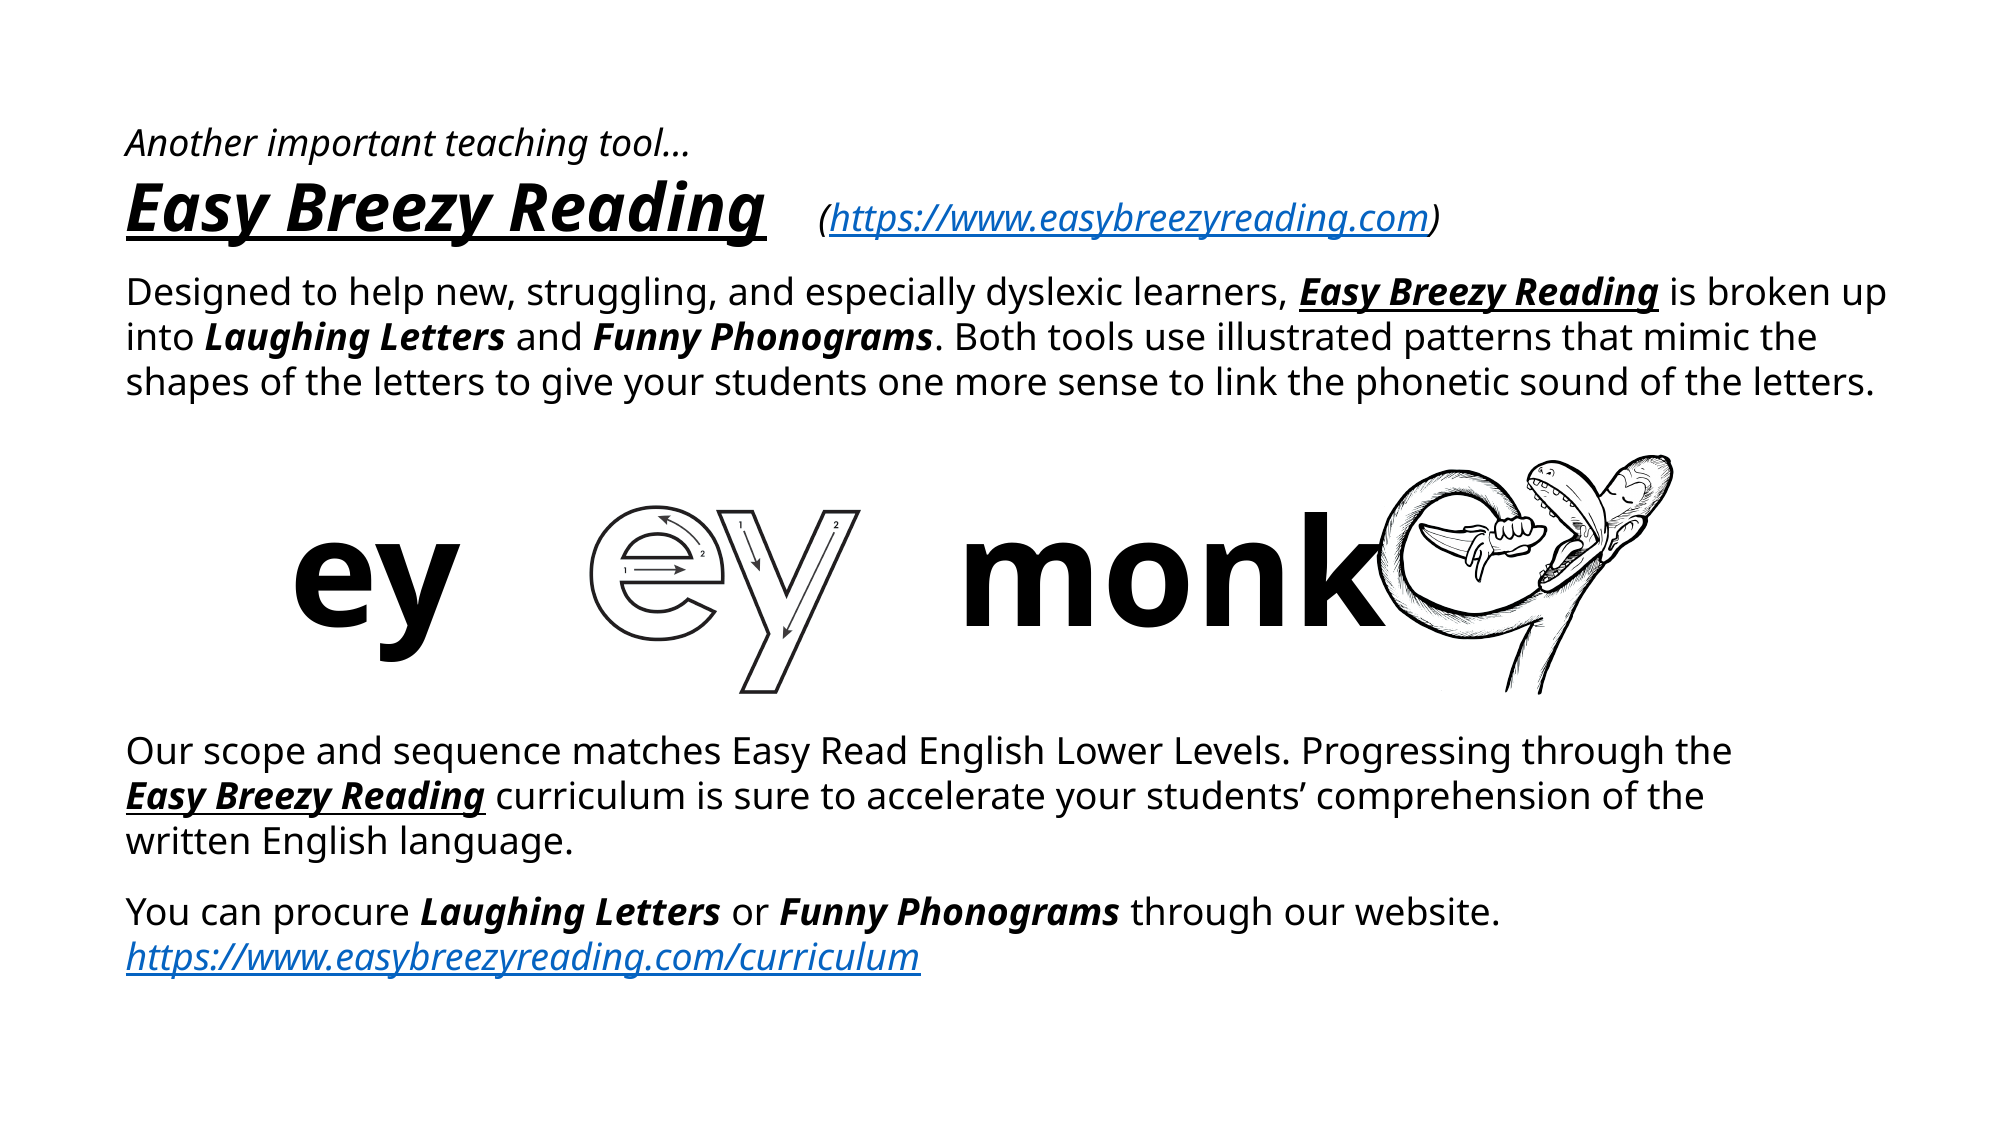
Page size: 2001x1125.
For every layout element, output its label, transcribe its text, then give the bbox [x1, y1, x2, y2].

text_box Our scope and sequence matches Easy Read English Lower Levels. Progressing through the Easy Breezy Reading curriculum is sure to accelerate your students’ comprehension of the written English language. [110, 719, 1839, 870]
text_box Another important teaching tool… Easy Breezy Reading (https://www.easybreezyreading.com) [110, 112, 1923, 252]
picture [577, 486, 871, 713]
picture [1364, 436, 1686, 713]
text_box Designed to help new, struggling, and especially dyslexic learners, Easy Breezy Reading is broken up into Laughing Letters and Funny Phonograms. Both tools use illustrated patterns that mimic the shapes of the letters to give your students one more sense to link the phonetic sound of the letters. [110, 260, 1922, 411]
text_box monk [940, 456, 1364, 638]
text_box You can procure Laughing Letters or Funny Phonograms through our website. https://www.easybreezyreading.com/curriculum [110, 880, 1839, 1032]
text_box ey [274, 456, 525, 638]
